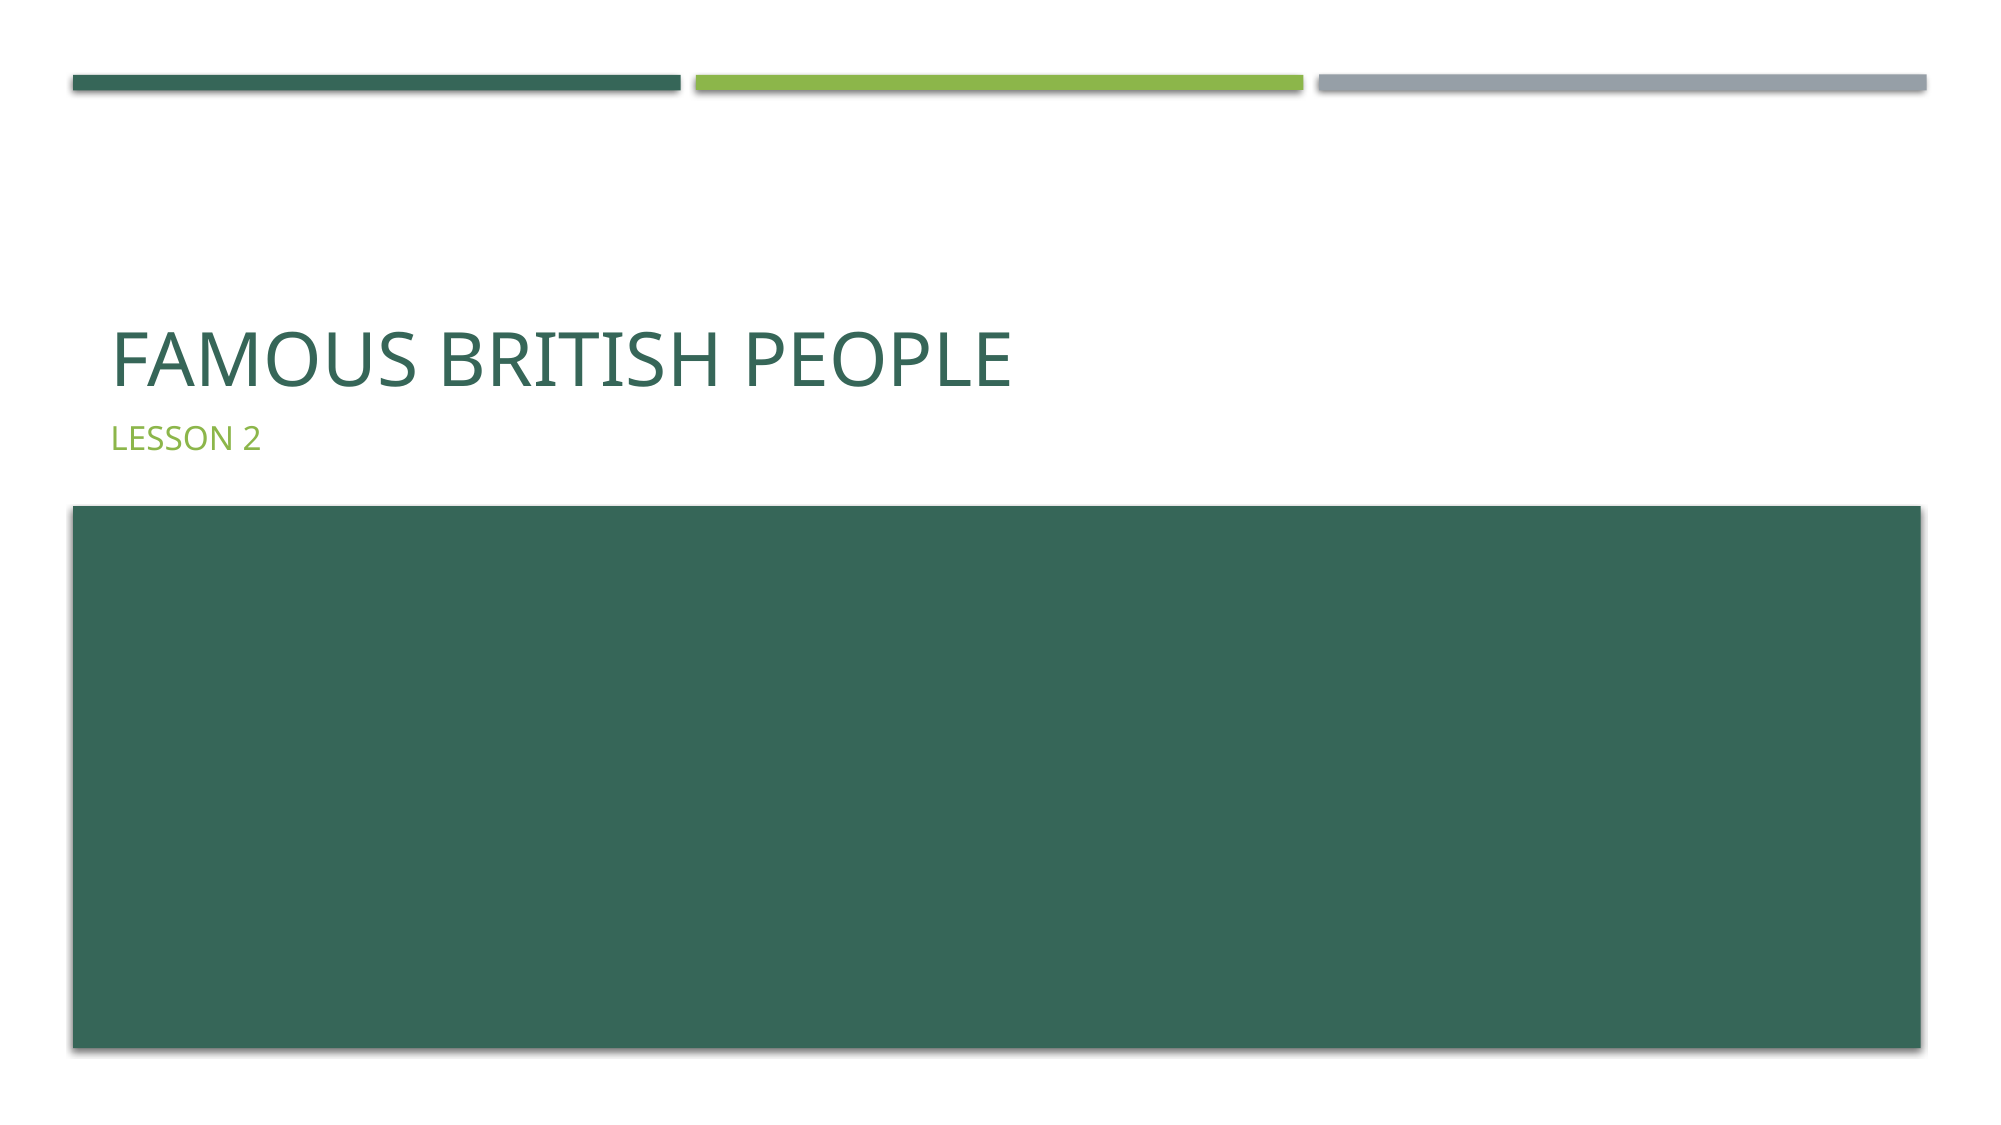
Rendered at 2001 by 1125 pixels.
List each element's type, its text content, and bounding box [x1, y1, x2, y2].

subtitle Lesson 2 [95, 409, 1899, 507]
title Famous British people [95, 167, 1899, 409]
